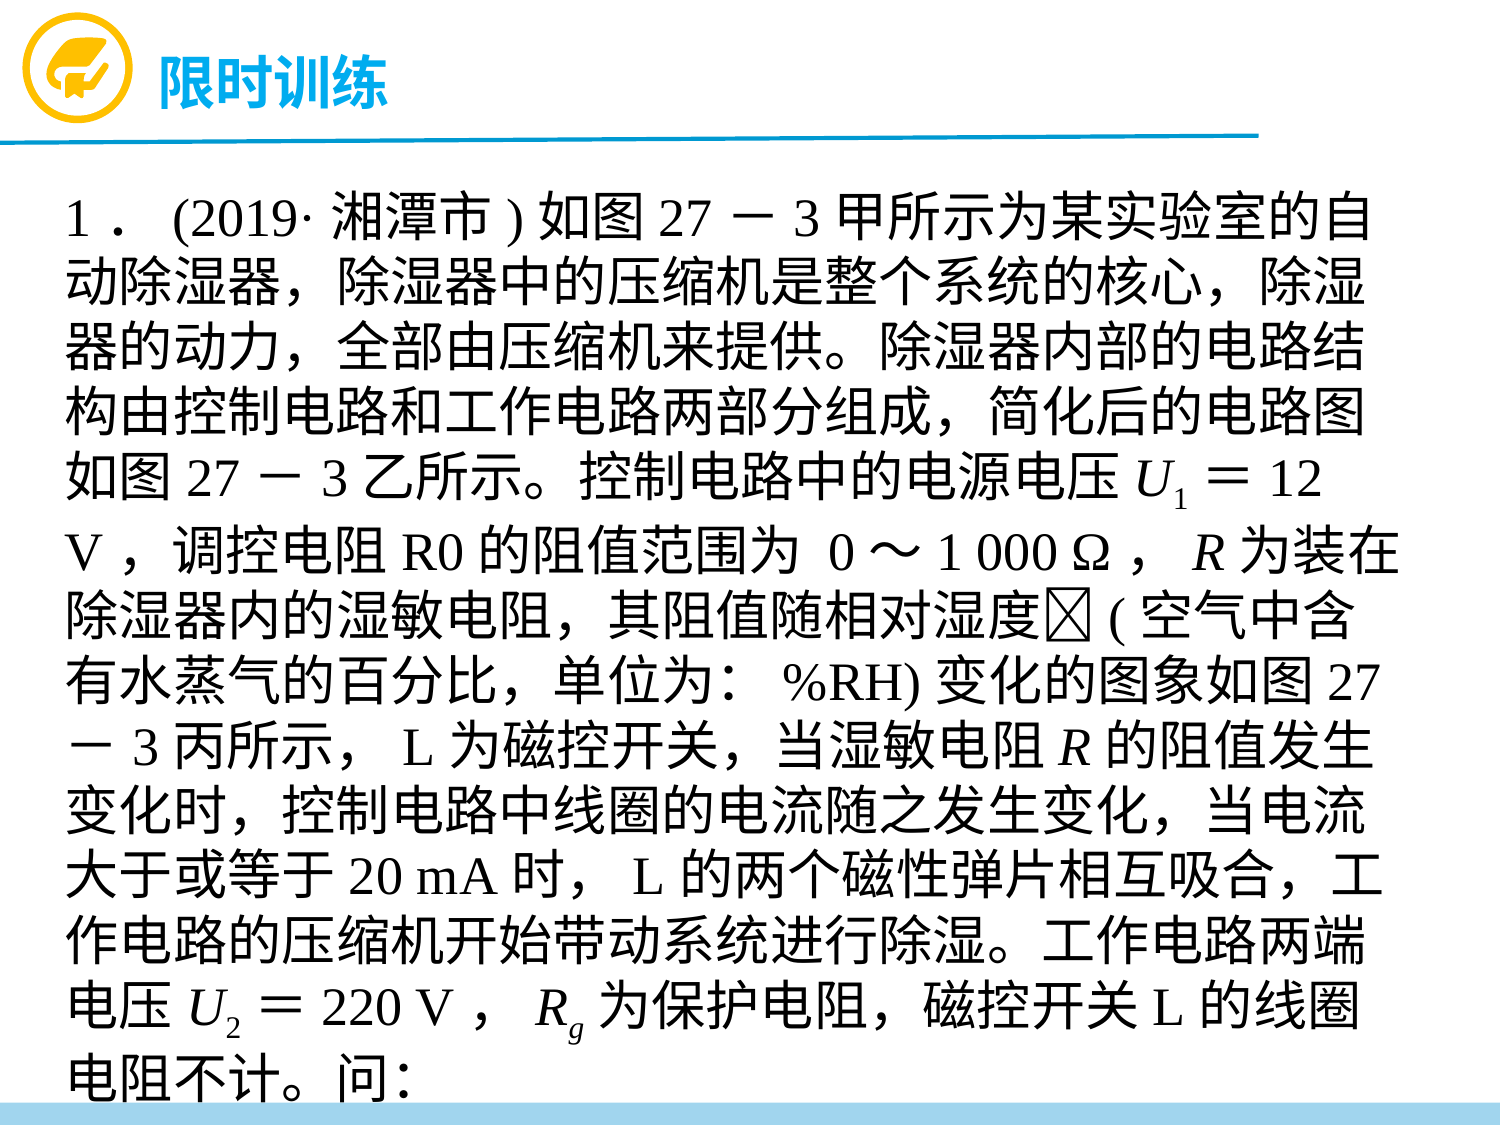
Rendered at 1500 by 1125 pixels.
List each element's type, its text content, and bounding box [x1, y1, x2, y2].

text_box 1．(2019·湘潭市)如图27－3甲所示为某实验室的自动除湿器，除湿器中的压缩机是整个系统的核心，除湿器的动力，全部由压缩机来提供。除湿器内部的电路结构由控制电路和工作电路两部分组成，简化后的电路图如图27－3乙所示。控制电路中的电源电压U1＝12 V，调控电阻R0的阻值范围为 0～1 000 Ω，R为装在除湿器内的湿敏电阻，其阻值随相对湿度(空气中含有水蒸气的百分比，单位为：%RH)变化的图象如图27－3丙所示，L为磁控开关，当湿敏电阻R的阻值发生变化时，控制电路中线圈的电流随之发生变化，当电流大于或等于20 mA时，L的两个磁性弹片相互吸合，工作电路的压缩机开始带动系统进行除湿。工作电路两端电压U2＝220 V，Rg为保护电阻，磁控开关L的线圈电阻不计。问： [50, 174, 1425, 1118]
text_box 限时训练 [142, 4, 888, 124]
